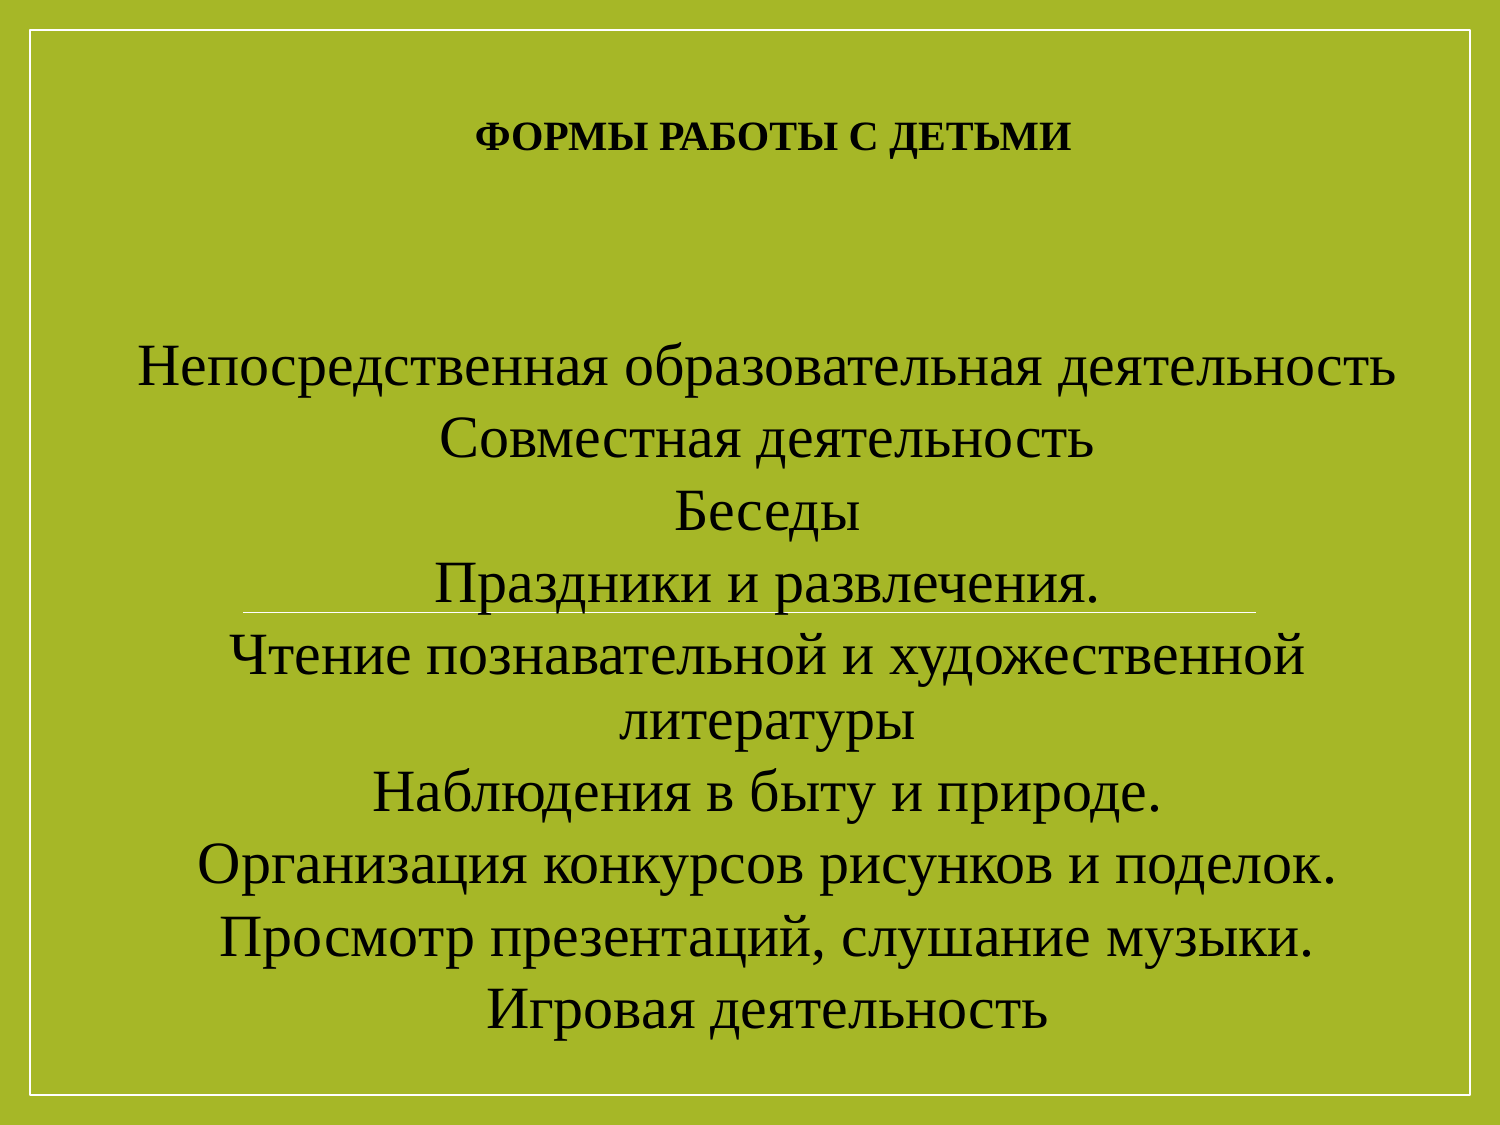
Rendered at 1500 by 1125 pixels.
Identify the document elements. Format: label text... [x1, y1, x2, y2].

title Формы работы с детьми [135, 66, 1411, 302]
subtitle Непосредственная образовательная деятельность Совместная деятельность Беседы Праздники и развлечения. Чтение познавательной и художественной литературы Наблюдения в быту и природе. Организация конкурсов рисунков и поделок. Просмотр презентаций, слушание музыки. Игровая деятельность [112, 302, 1424, 1071]
